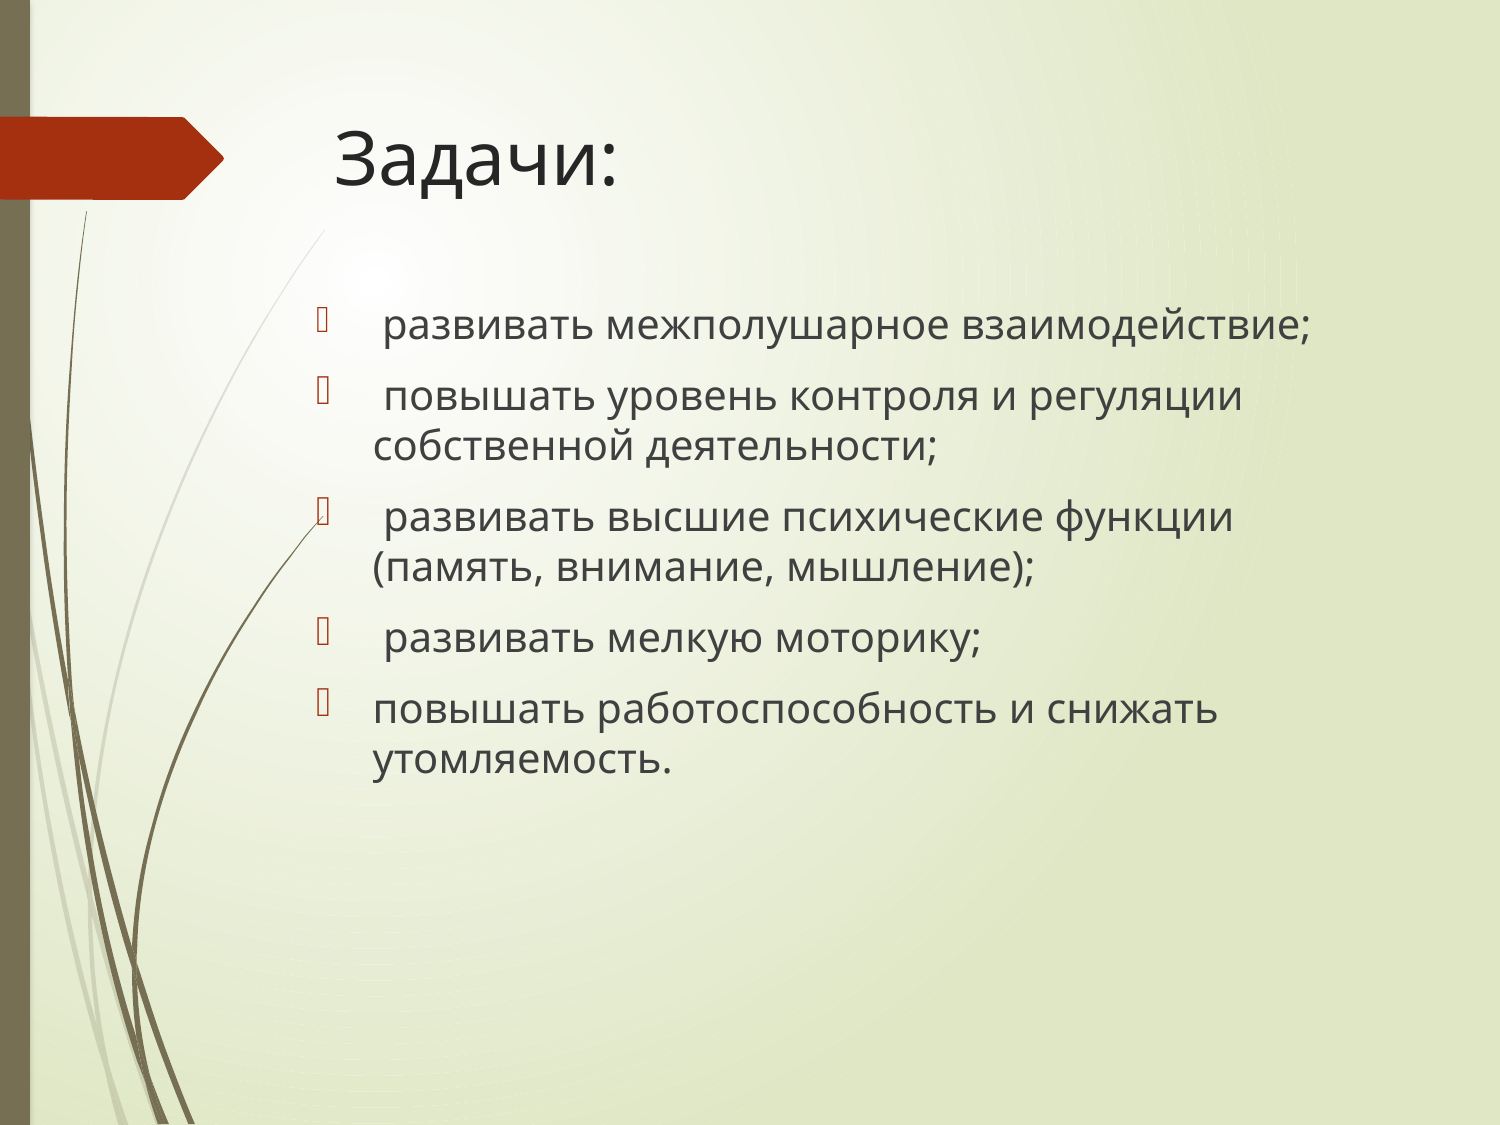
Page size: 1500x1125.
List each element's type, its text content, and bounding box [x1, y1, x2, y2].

title Задачи: [319, 102, 1400, 290]
list развивать межполушарное взаимодействие; повышать уровень контроля и регуляции собственной деятельности; развивать высшие психические функции (память, внимание, мышление); развивать мелкую моторику; повышать работоспособность и снижать утомляемость. [301, 290, 1400, 970]
